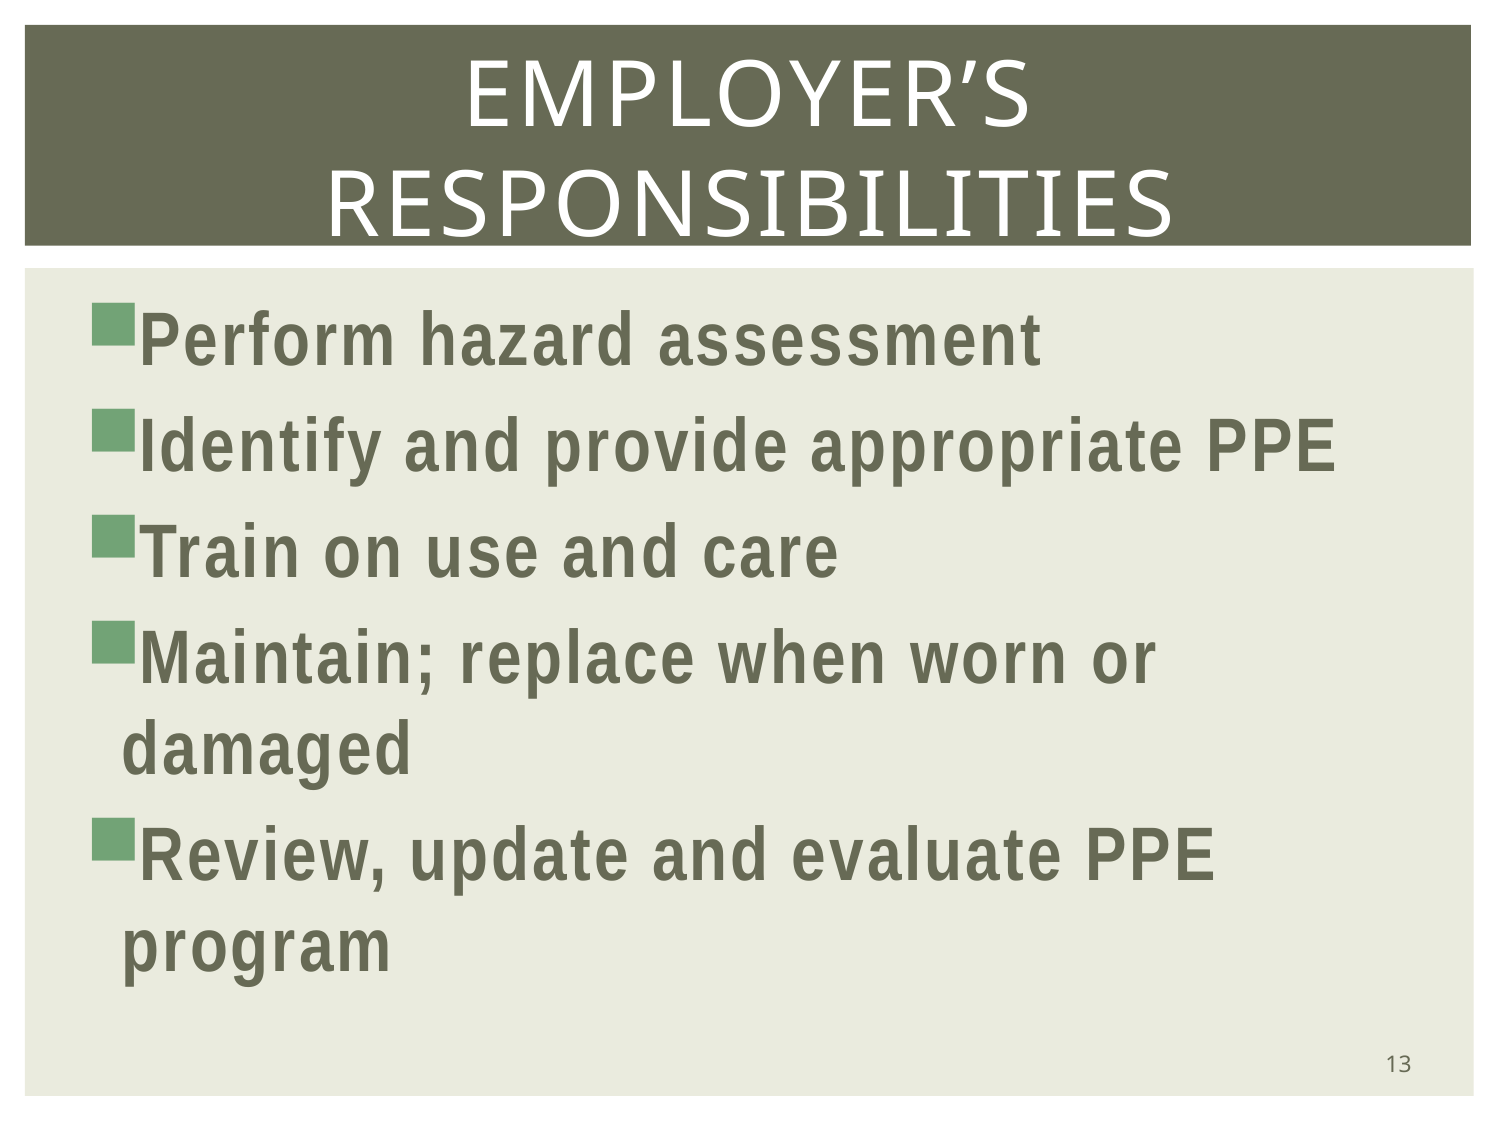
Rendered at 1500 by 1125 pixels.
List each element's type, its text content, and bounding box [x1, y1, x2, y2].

list Perform hazard assessment Identify and provide appropriate PPE Train on use and care Maintain; replace when worn or damaged Review, update and evaluate PPE program [62, 281, 1442, 1005]
title Employer’s responsibilities [62, 58, 1438, 232]
slide_number 13 [1349, 1041, 1448, 1089]
